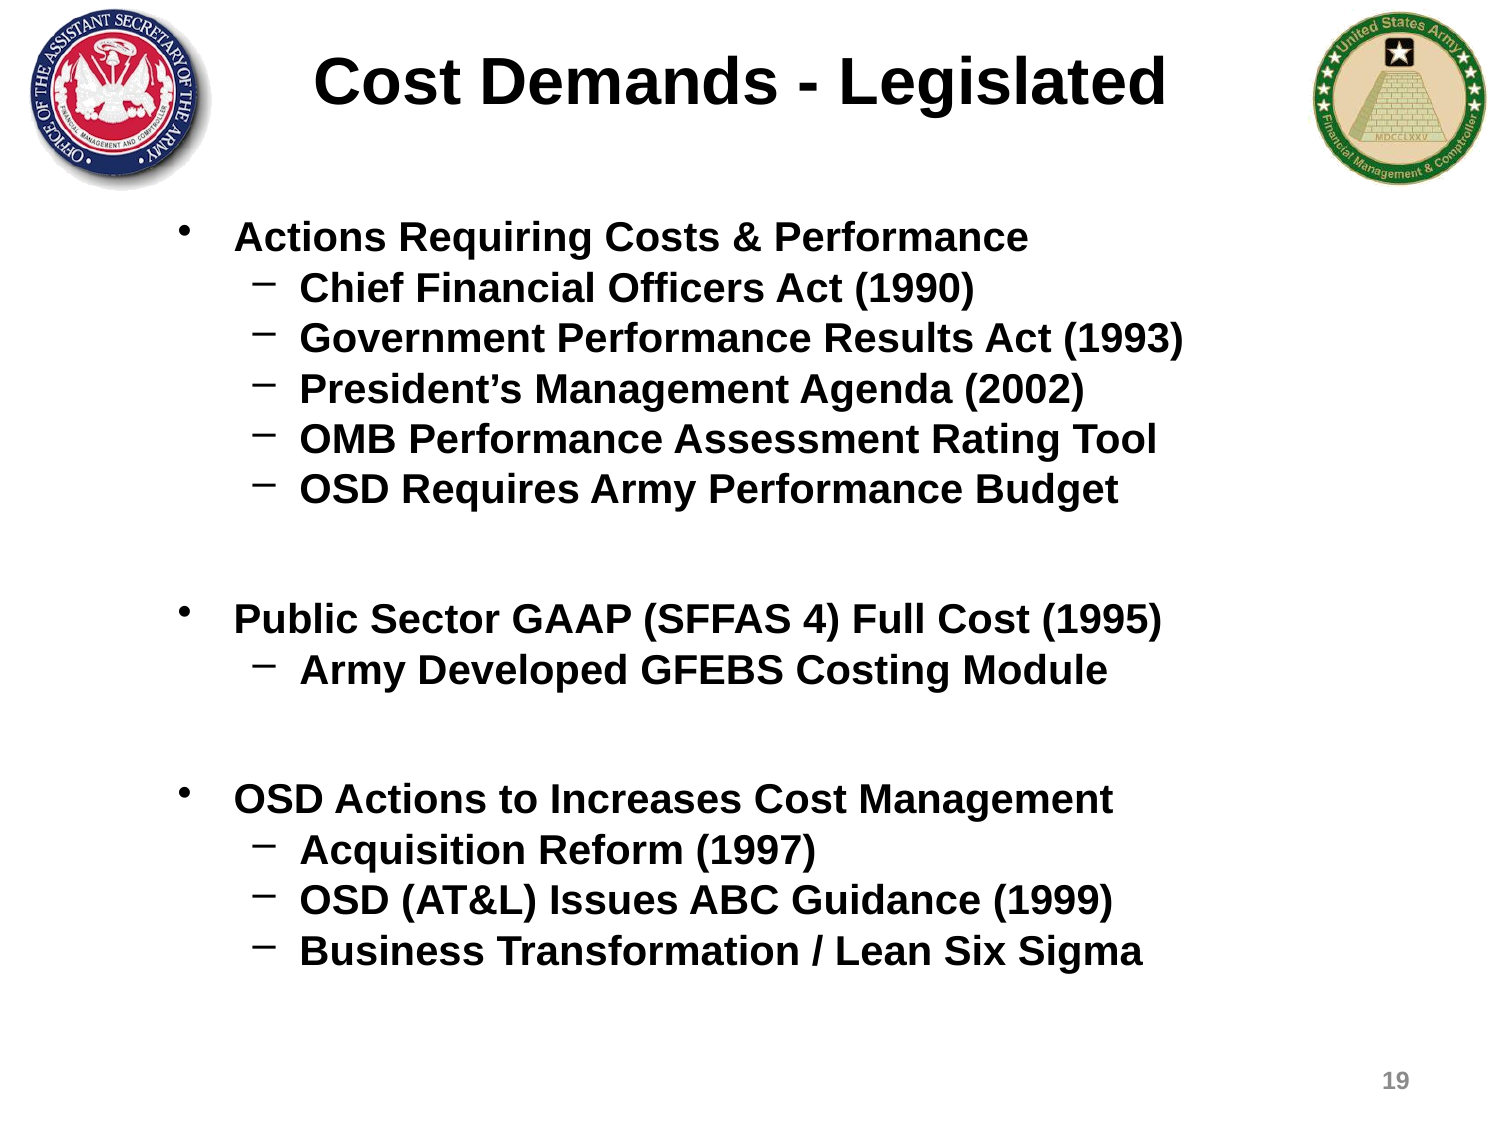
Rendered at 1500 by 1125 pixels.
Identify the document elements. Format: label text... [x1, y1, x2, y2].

text_box Cost Demands - Legislated [200, 37, 1300, 150]
picture [1308, 9, 1490, 188]
slide_number 19 [1074, 1050, 1425, 1110]
picture [20, 0, 225, 204]
list Actions Requiring Costs & Performance Chief Financial Officers Act (1990) Government Performance Results Act (1993) President’s Management Agenda (2002) OMB Performance Assessment Rating Tool OSD Requires Army Performance Budget Public Sector GAAP (SFFAS 4) Full Cost (1995) Army Developed GFEBS Costing Module OSD Actions to Increases Cost Management Acquisition Reform (1997) OSD (AT&L) Issues ABC Guidance (1999) Business Transformation / Lean Six Sigma [162, 212, 1300, 993]
